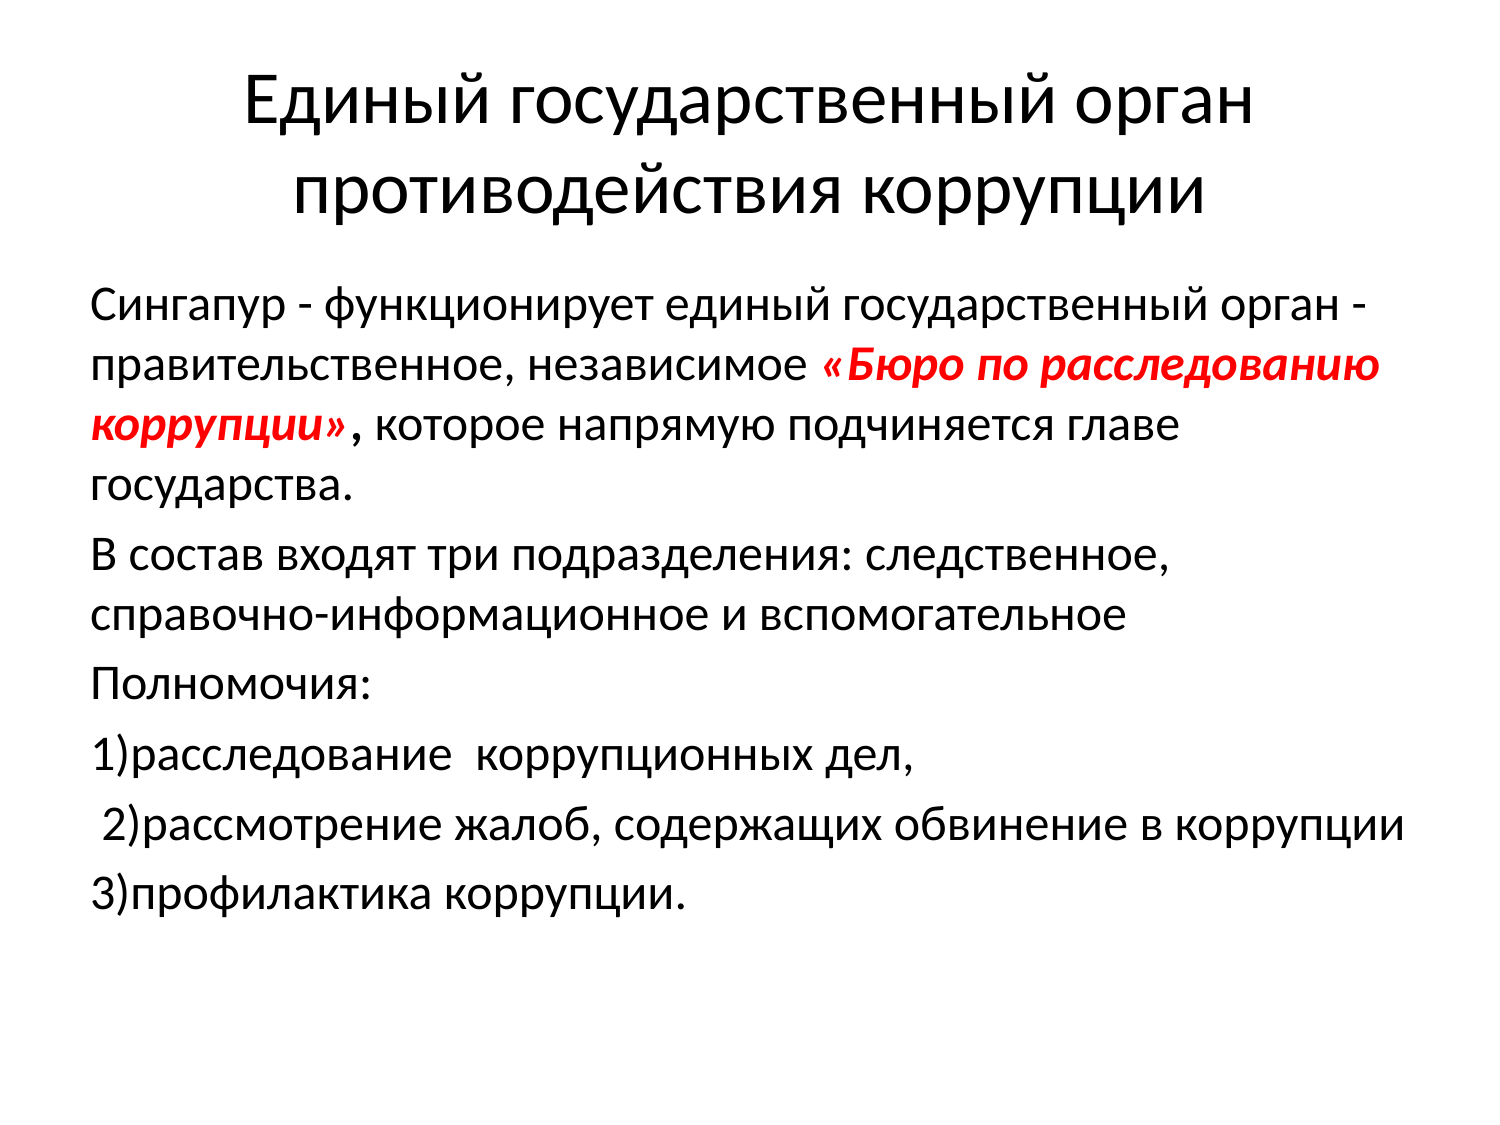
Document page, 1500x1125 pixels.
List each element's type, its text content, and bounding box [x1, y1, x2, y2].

list Сингапур - функционирует единый государственный орган - правительственное, независимое «Бюро по расследованию коррупции», которое напрямую подчиняется главе государства. В состав входят три подразделения: следственное, справочно-информационное и вспомогательное Полномочия: 1)расследование коррупционных дел, 2)рассмотрение жалоб, содержащих обвинение в коррупции 3)профилактика коррупции. [75, 262, 1425, 1005]
title Единый государственный орган противодействия коррупции [75, 45, 1425, 233]
